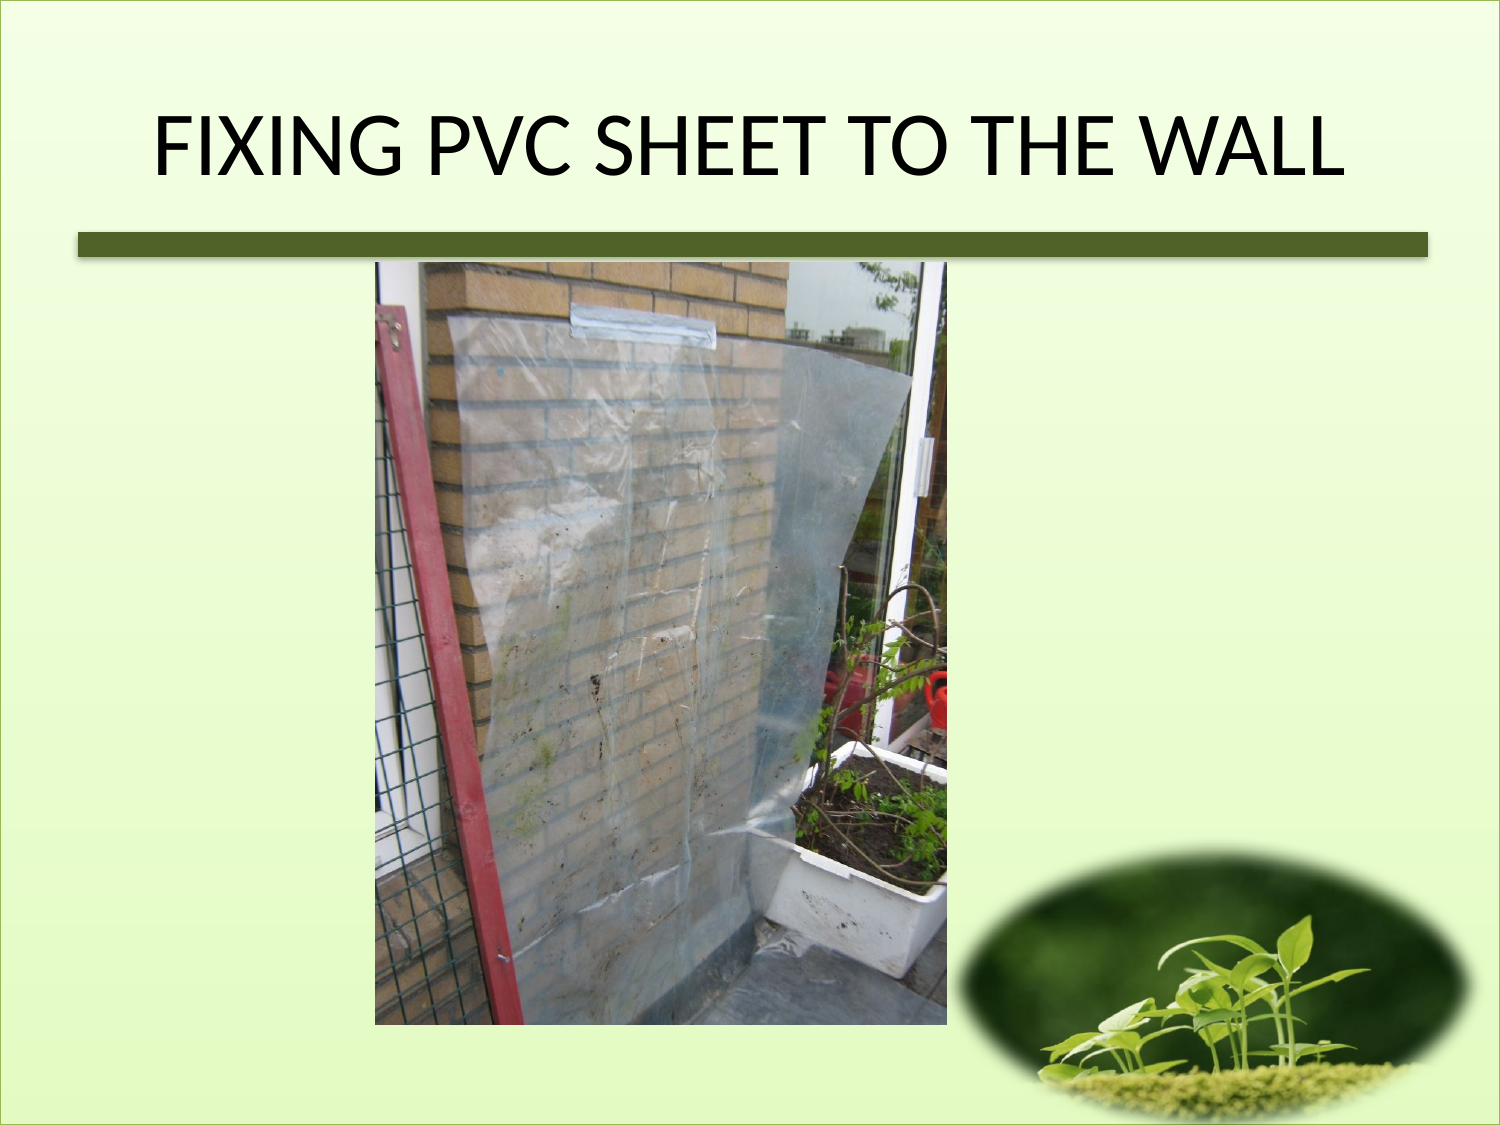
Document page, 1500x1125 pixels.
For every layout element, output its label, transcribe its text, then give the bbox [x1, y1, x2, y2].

title FIXING PVC SHEET TO THE WALL [75, 45, 1425, 233]
picture [374, 262, 948, 1026]
picture [972, 864, 1456, 1108]
